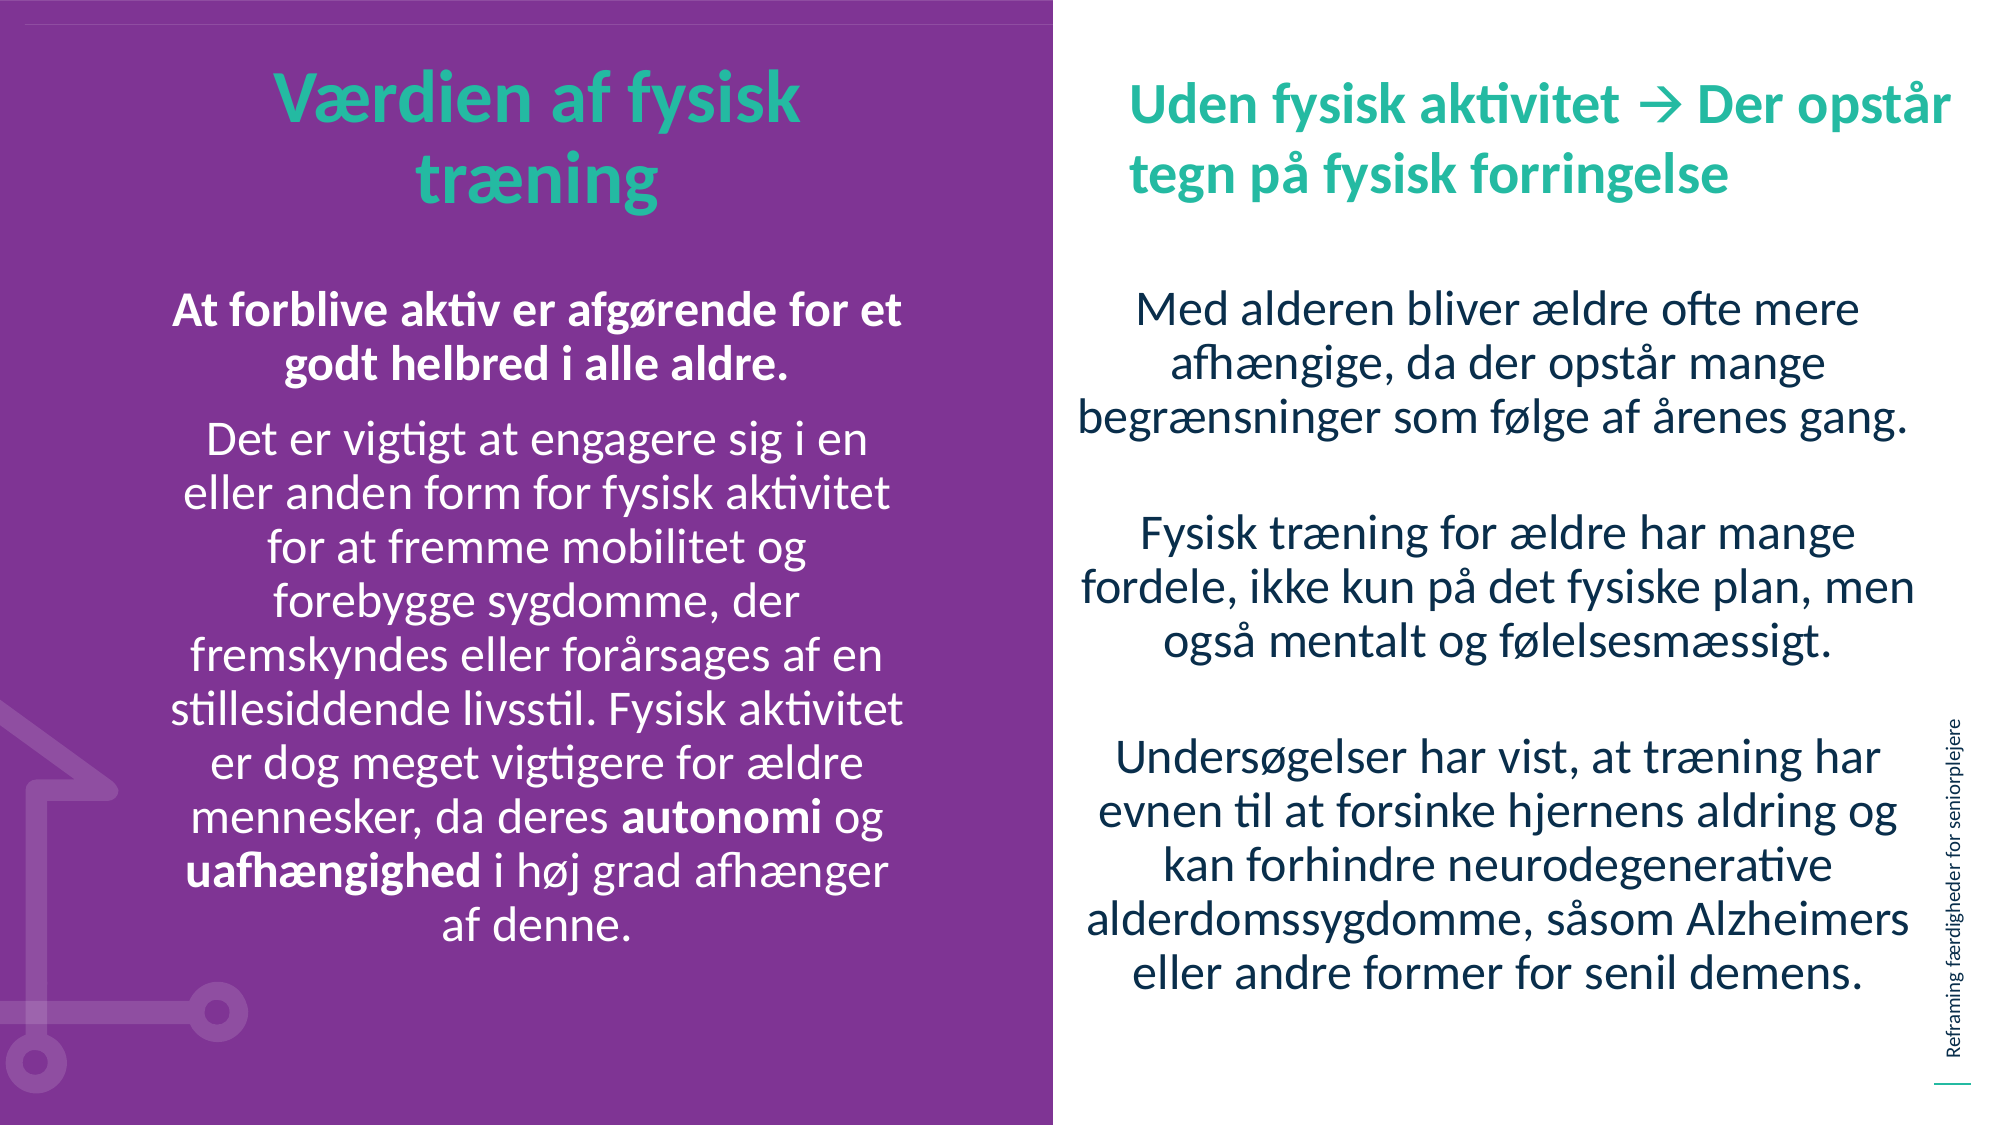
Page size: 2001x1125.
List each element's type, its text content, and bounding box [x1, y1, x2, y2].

list Værdien af fysisk træning [147, 50, 928, 213]
list At forblive aktiv er afgørende for et godt helbred i alle aldre. Det er vigtigt at engagere sig i en eller anden form for fysisk aktivitet for at fremme mobilitet og forebygge sygdomme, der fremskyndes eller forårsages af en stillesiddende livsstil. Fysisk aktivitet er dog meget vigtigere for ældre mennesker, da deres autonomi og uafhængighed i høj grad afhænger af denne. [147, 276, 928, 995]
text_box Uden fysisk aktivitet 🡪 Der opstår tegn på fysisk forringelse [1114, 57, 1973, 243]
text_box Med alderen bliver ældre ofte mere afhængige, da der opstår mange begrænsninger som følge af årenes gang. Fysisk træning for ældre har mange fordele, ikke kun på det fysiske plan, men også mentalt og følelsesmæssigt. Undersøgelser har vist, at træning har evnen til at forsinke hjernens aldring og kan forhindre neurodegenerative alderdomssygdomme, såsom Alzheimers eller andre former for senil demens. [1056, 275, 1941, 994]
